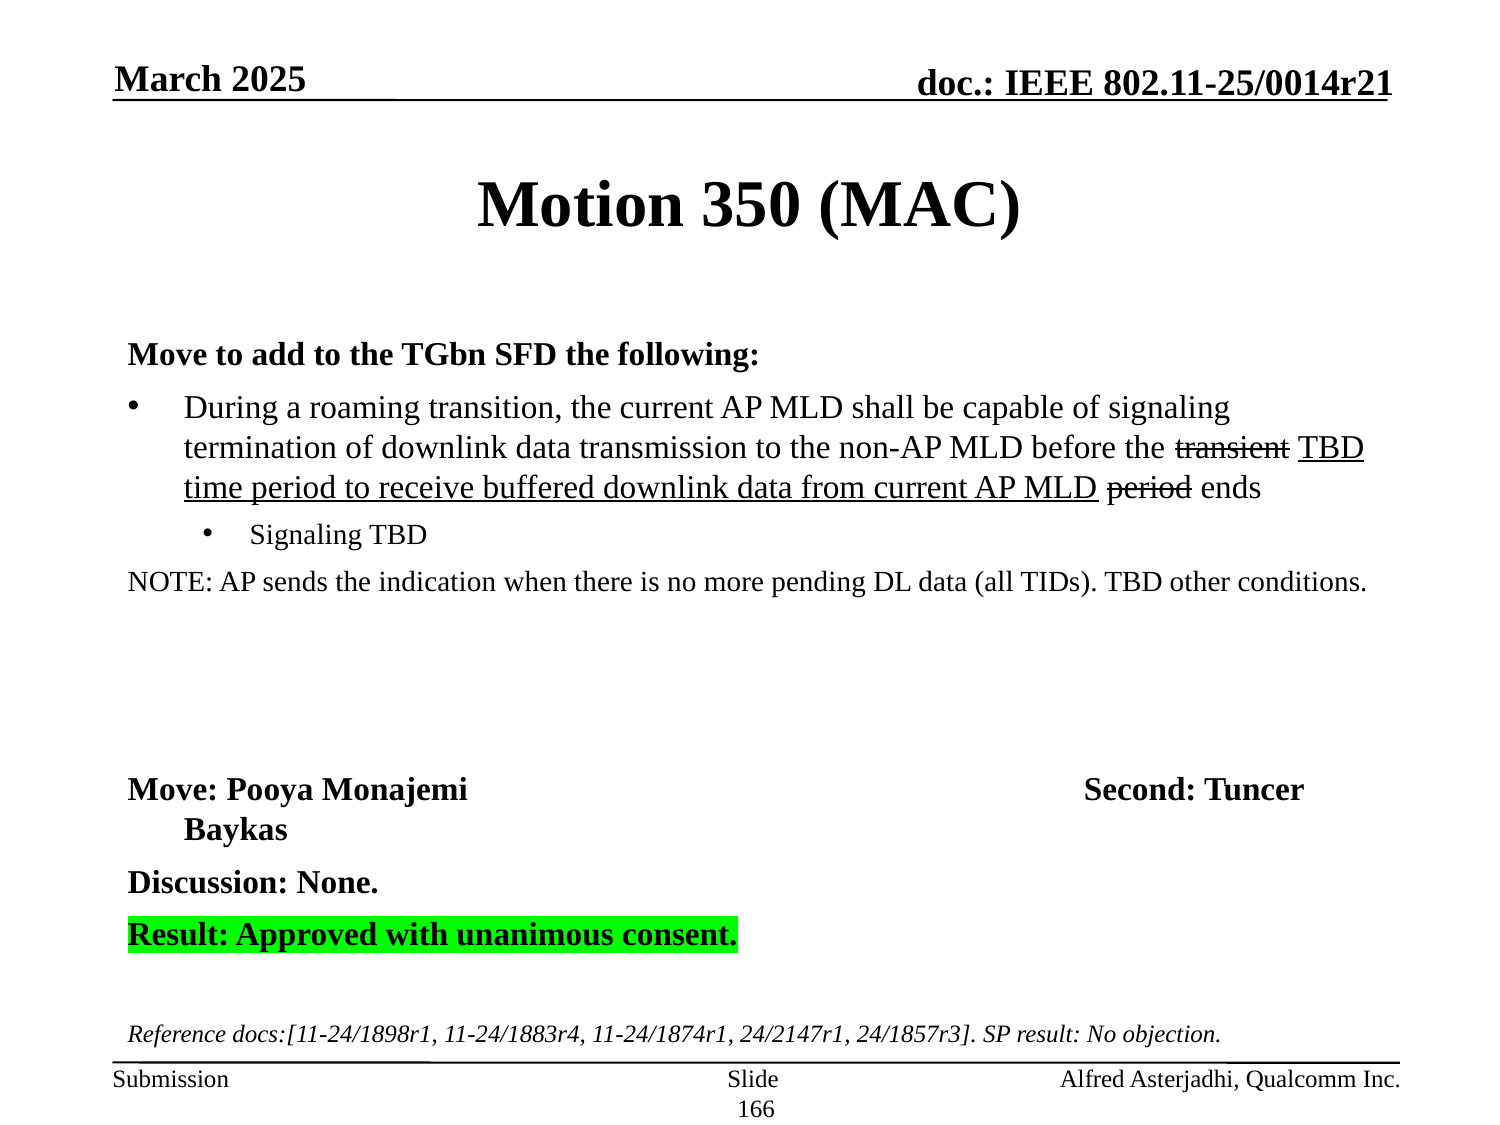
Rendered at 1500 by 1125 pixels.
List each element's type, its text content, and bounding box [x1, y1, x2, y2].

title Motion 350 (MAC) [112, 112, 1388, 288]
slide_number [114, 54, 423, 100]
list Move to add to the TGbn SFD the following: During a roaming transition, the current AP MLD shall be capable of signaling termination of downlink data transmission to the non-AP MLD before the transient TBD time period to receive buffered downlink data from current AP MLD period ends Signaling TBD NOTE: AP sends the indication when there is no more pending DL data (all TIDs). TBD other conditions. Move: Pooya Monajemi Second: Tuncer Baykas Discussion: None. Result: Approved with unanimous consent. Reference docs:[11-24/1898r1, 11-24/1883r4, 11-24/1874r1, 24/2147r1, 24/1857r3]. SP result: No objection. [112, 324, 1388, 1063]
footer Alfred Asterjadhi, Qualcomm Inc. [878, 1061, 1402, 1093]
slide_number Slide 166 [712, 1061, 800, 1123]
